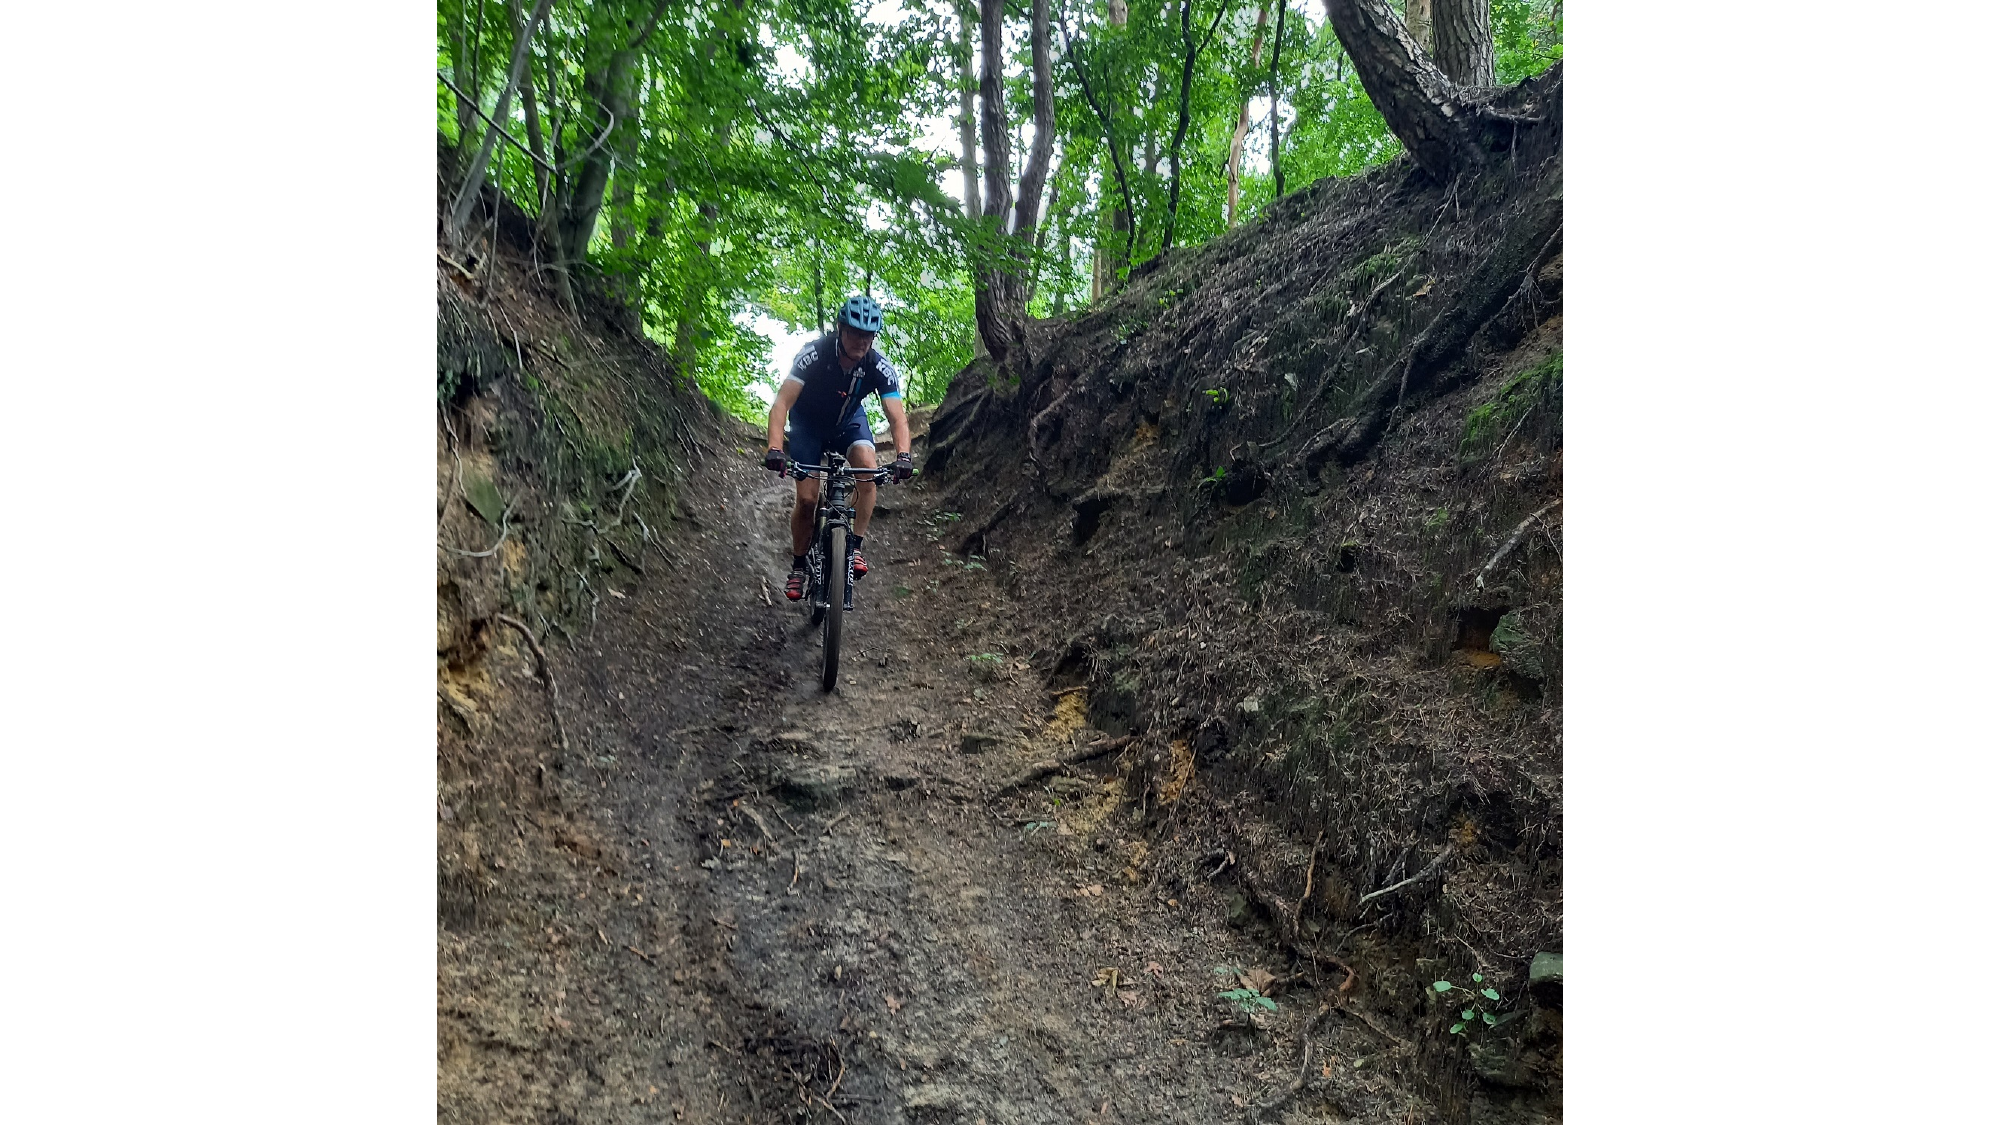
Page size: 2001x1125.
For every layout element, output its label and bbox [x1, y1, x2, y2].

picture [437, 0, 1563, 1125]
